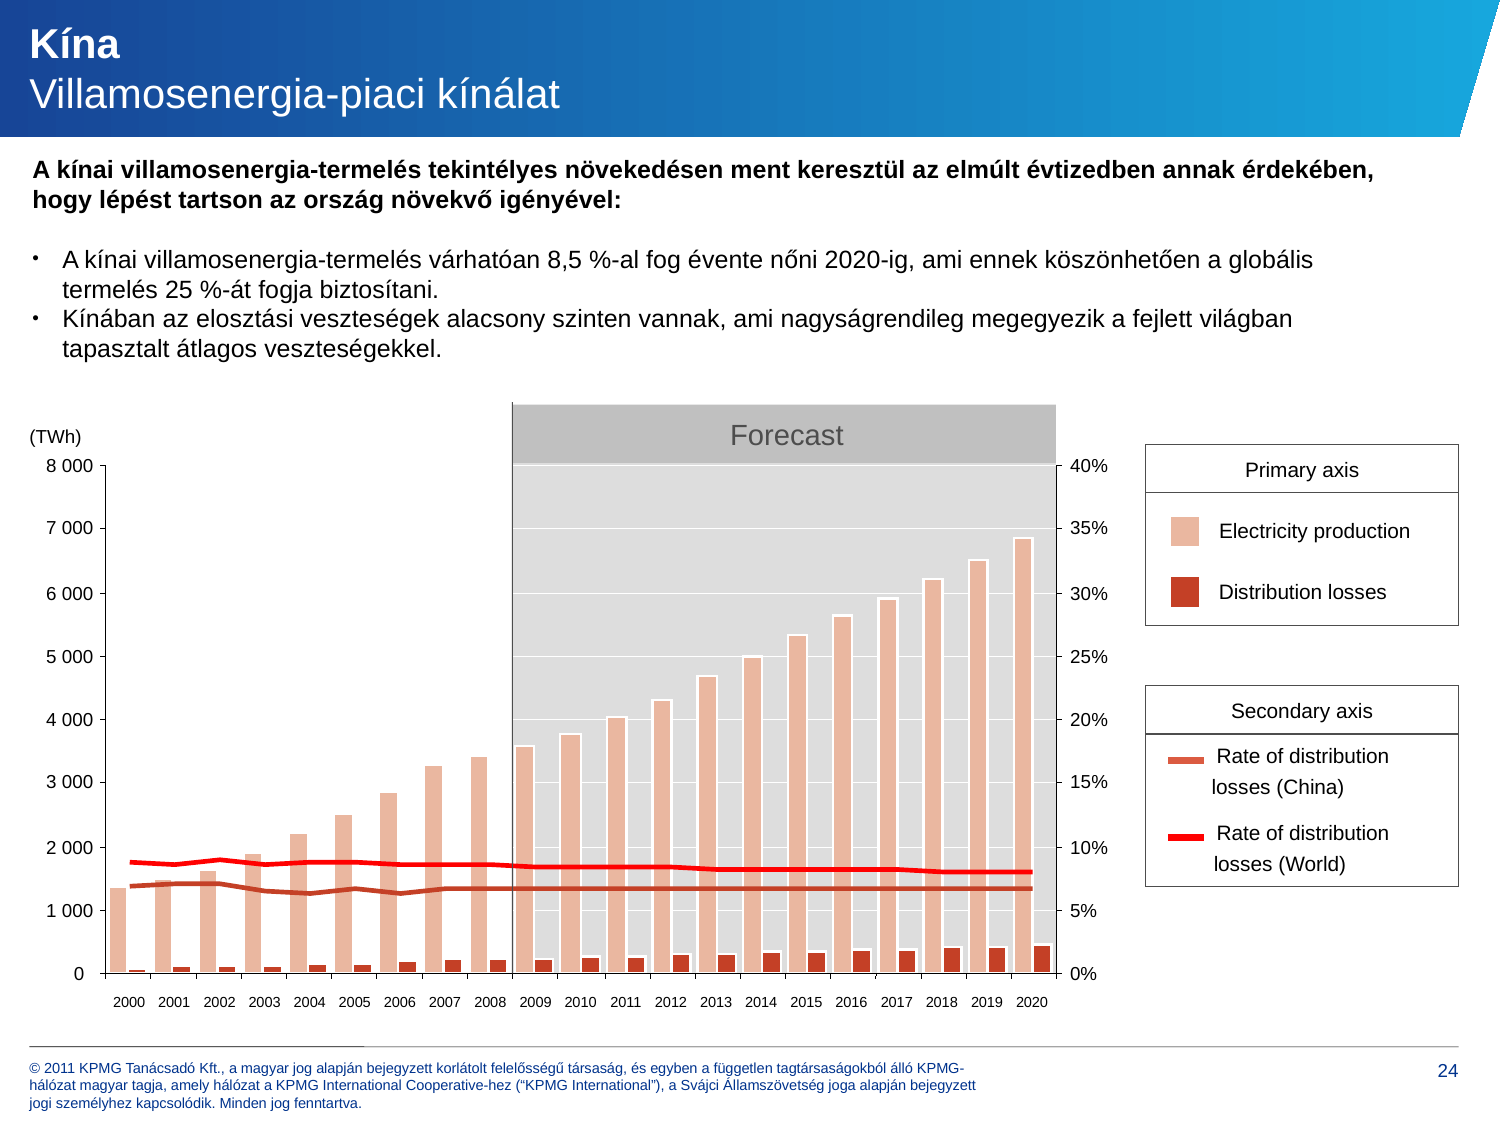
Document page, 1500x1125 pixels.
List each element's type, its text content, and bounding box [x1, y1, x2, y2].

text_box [29, 402, 1459, 1012]
title Kína Villamosenergia-piaci kínálat [29, 18, 1459, 114]
text_box A kínai villamosenergia-termelés tekintélyes növekedésen ment keresztül az elmúlt évtizedben annak érdekében, hogy lépést tartson az ország növekvő igényével: A kínai villamosenergia-termelés várhatóan 8,5 %-al fog évente nőni 2020-ig, ami ennek köszönhetően a globális termelés 25 %-át fogja biztosítani. Kínában az elosztási veszteségek alacsony szinten vannak, ami nagyságrendileg megegyezik a fejlett világban tapasztalt átlagos veszteségekkel. [17, 145, 1412, 941]
